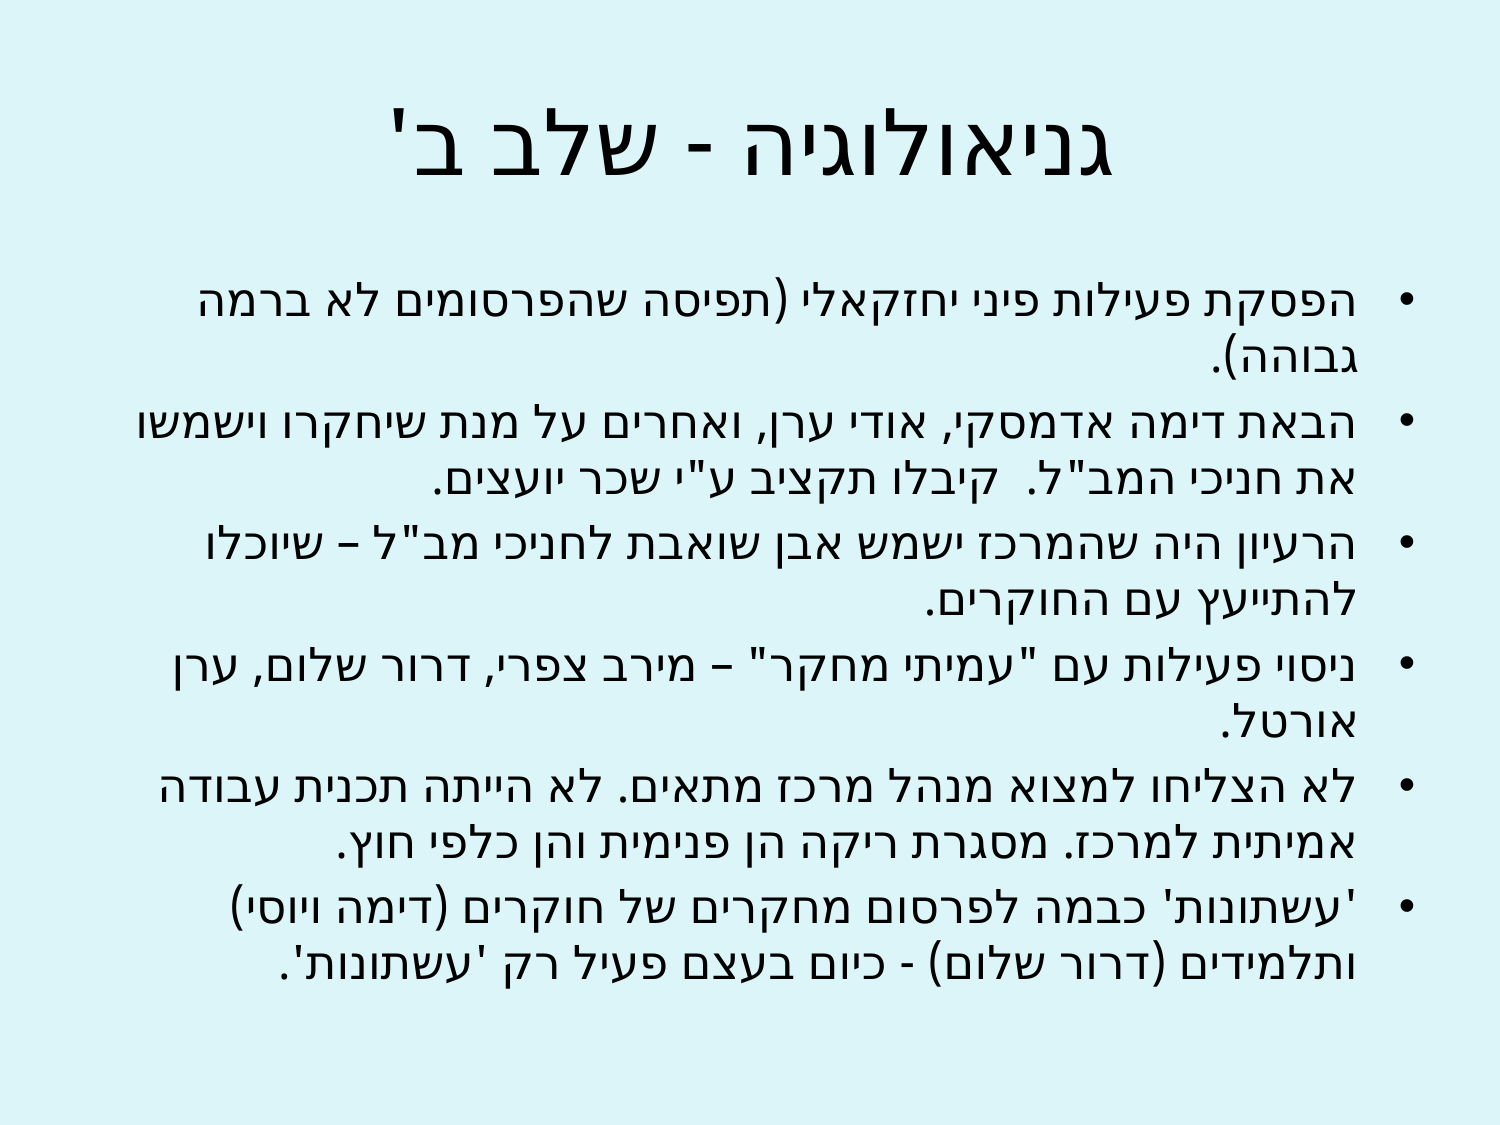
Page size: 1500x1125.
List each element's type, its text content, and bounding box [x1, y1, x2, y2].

list הפסקת פעילות פיני יחזקאלי (תפיסה שהפרסומים לא ברמה גבוהה). הבאת דימה אדמסקי, אודי ערן, ואחרים על מנת שיחקרו וישמשו את חניכי המב"ל. קיבלו תקציב ע"י שכר יועצים. הרעיון היה שהמרכז ישמש אבן שואבת לחניכי מב"ל – שיוכלו להתייעץ עם החוקרים. ניסוי פעילות עם "עמיתי מחקר" – מירב צפרי, דרור שלום, ערן אורטל. לא הצליחו למצוא מנהל מרכז מתאים. לא הייתה תכנית עבודה אמיתית למרכז. מסגרת ריקה הן פנימית והן כלפי חוץ. 'עשתונות' כבמה לפרסום מחקרים של חוקרים (דימה ויוסי) ותלמידים (דרור שלום) - כיום בעצם פעיל רק 'עשתונות'. [75, 262, 1425, 1005]
title גניאולוגיה - שלב ב' [75, 45, 1425, 233]
